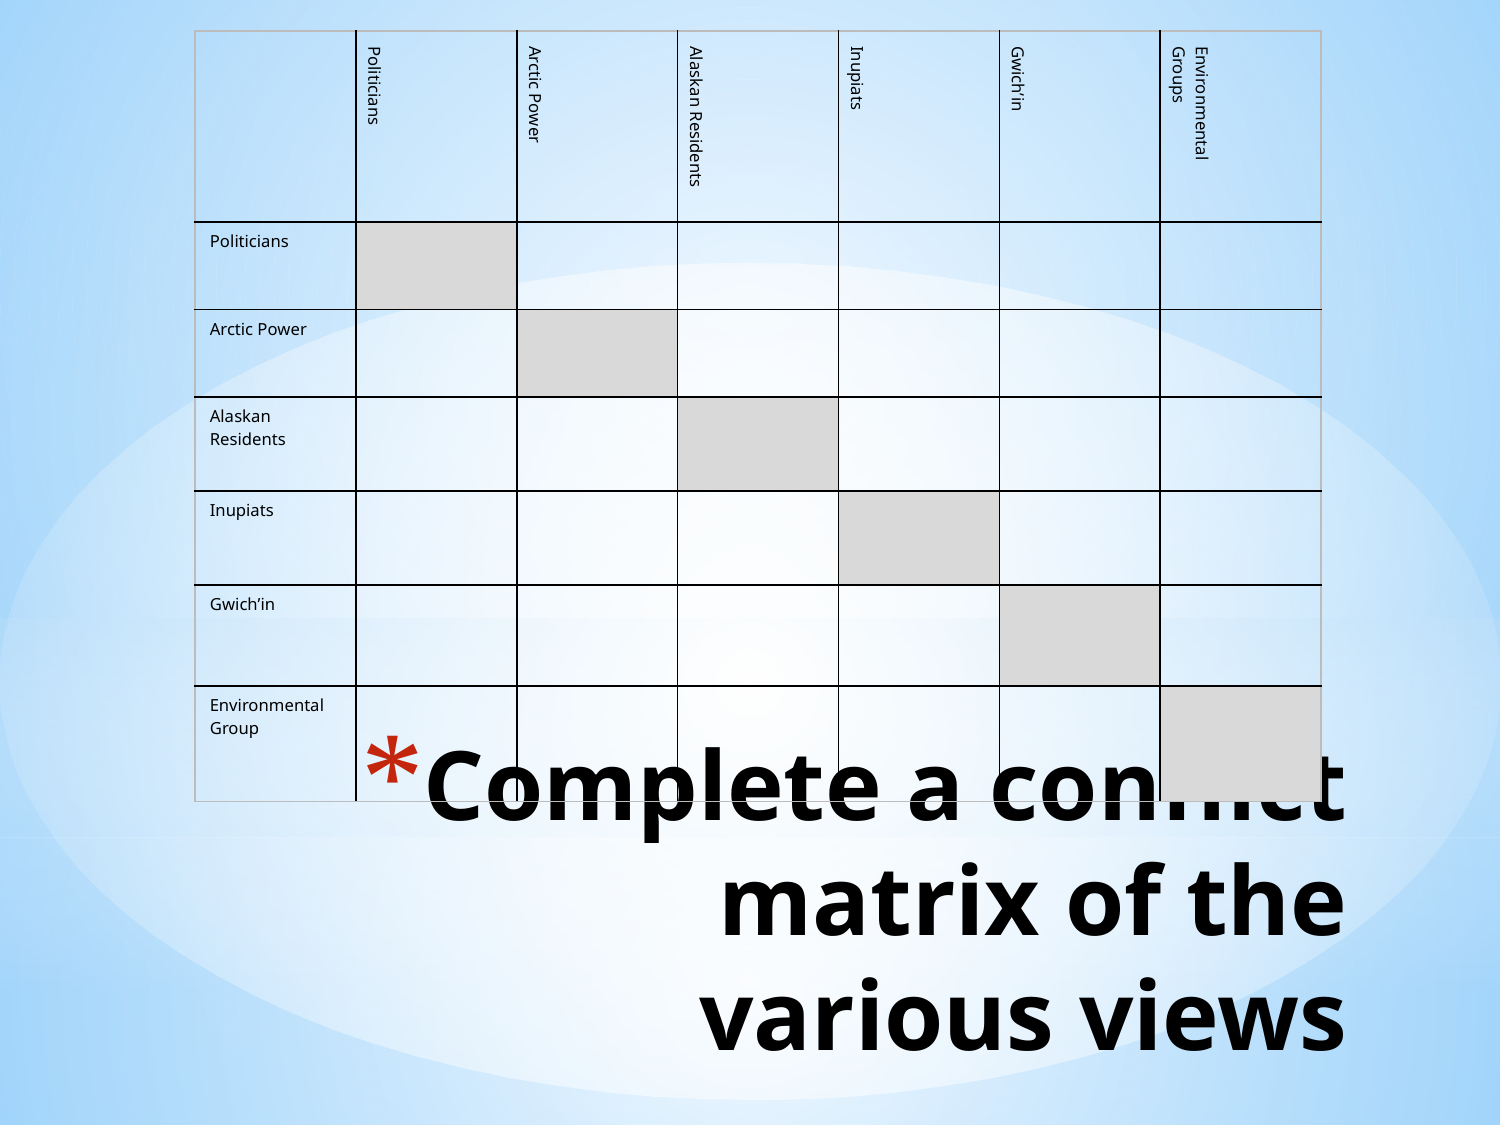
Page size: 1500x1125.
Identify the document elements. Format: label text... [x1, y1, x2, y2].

table_cell [518, 310, 677, 396]
table_cell [1000, 310, 1159, 396]
table_cell [1161, 398, 1320, 490]
table_cell Gwich’in [196, 586, 355, 685]
table_cell [518, 398, 677, 490]
table_cell [357, 223, 516, 309]
table_cell [678, 492, 838, 584]
title Complete a conflict matrix of the various views [294, 717, 1363, 905]
table_header Alaskan Residents [678, 32, 838, 221]
table_cell [839, 687, 999, 801]
table_cell Inupiats [196, 492, 355, 584]
table_cell [1000, 398, 1159, 490]
table_cell [839, 492, 999, 584]
table_cell [678, 687, 838, 801]
table_cell [357, 310, 516, 396]
table_cell [839, 310, 999, 396]
table_cell [1000, 586, 1159, 685]
table_cell [1000, 223, 1159, 309]
table_cell [678, 398, 838, 490]
table_cell Alaskan Residents [196, 398, 355, 490]
table_cell [357, 492, 516, 584]
table_cell [678, 586, 838, 685]
table_cell [1161, 223, 1320, 309]
table_cell [1000, 492, 1159, 584]
table_cell Politicians [196, 223, 355, 309]
table_cell [357, 398, 516, 490]
table_cell [678, 310, 838, 396]
table_cell [357, 687, 516, 801]
table_cell [678, 223, 838, 309]
table_cell [518, 492, 677, 584]
table_header [196, 32, 355, 221]
table_cell [839, 398, 999, 490]
table_cell [839, 586, 999, 685]
table_cell Environmental Group [196, 687, 355, 801]
table_cell [1161, 492, 1320, 584]
table_cell [357, 586, 516, 685]
table_cell [518, 687, 677, 801]
table_cell [518, 586, 677, 685]
table_header Gwich’in [1000, 32, 1159, 221]
table_cell [1161, 687, 1320, 801]
table_header Environmental Groups [1161, 32, 1320, 221]
table_header Politicians [357, 32, 516, 221]
table_cell [1161, 310, 1320, 396]
table_cell [518, 223, 677, 309]
table_cell [839, 223, 999, 309]
table_cell [1000, 687, 1159, 801]
table_cell [1161, 586, 1320, 685]
table_header Arctic Power [518, 32, 677, 221]
table_cell Arctic Power [196, 310, 355, 396]
table_header Inupiats [839, 32, 999, 221]
